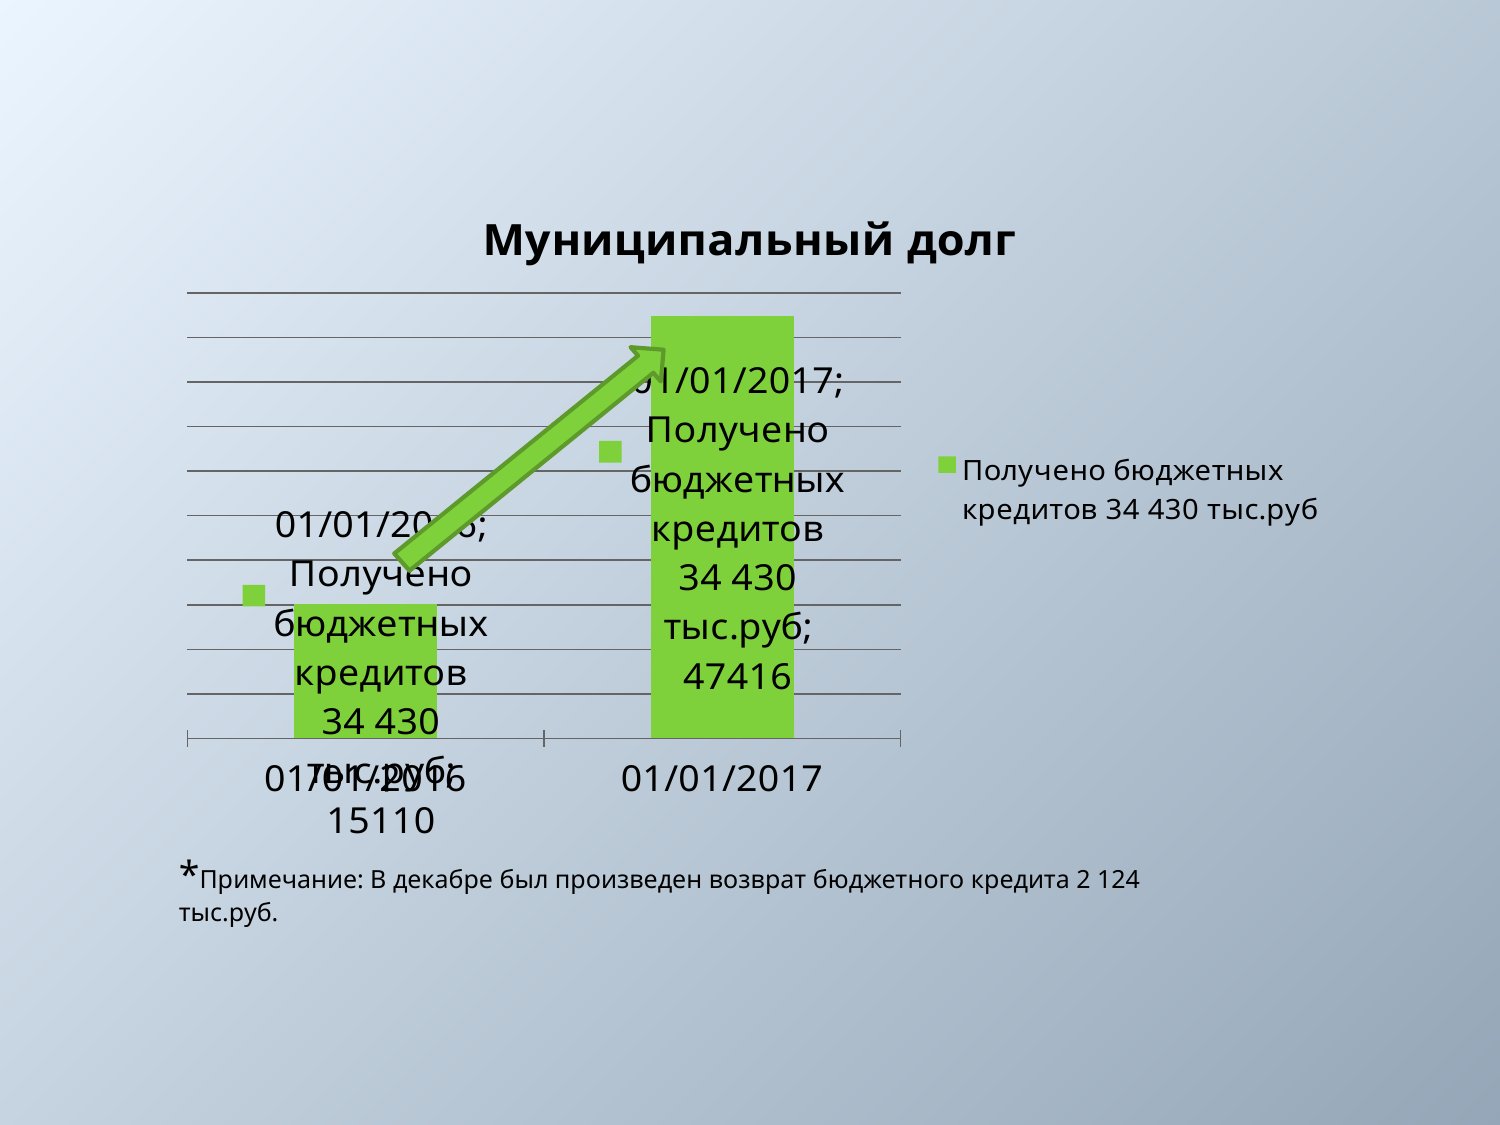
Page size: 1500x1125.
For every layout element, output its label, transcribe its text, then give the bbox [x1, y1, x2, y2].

chart [163, 175, 1337, 844]
text_box *Примечание: В декабре был произведен возврат бюджетного кредита 2 124 тыс.руб. [164, 844, 1161, 934]
